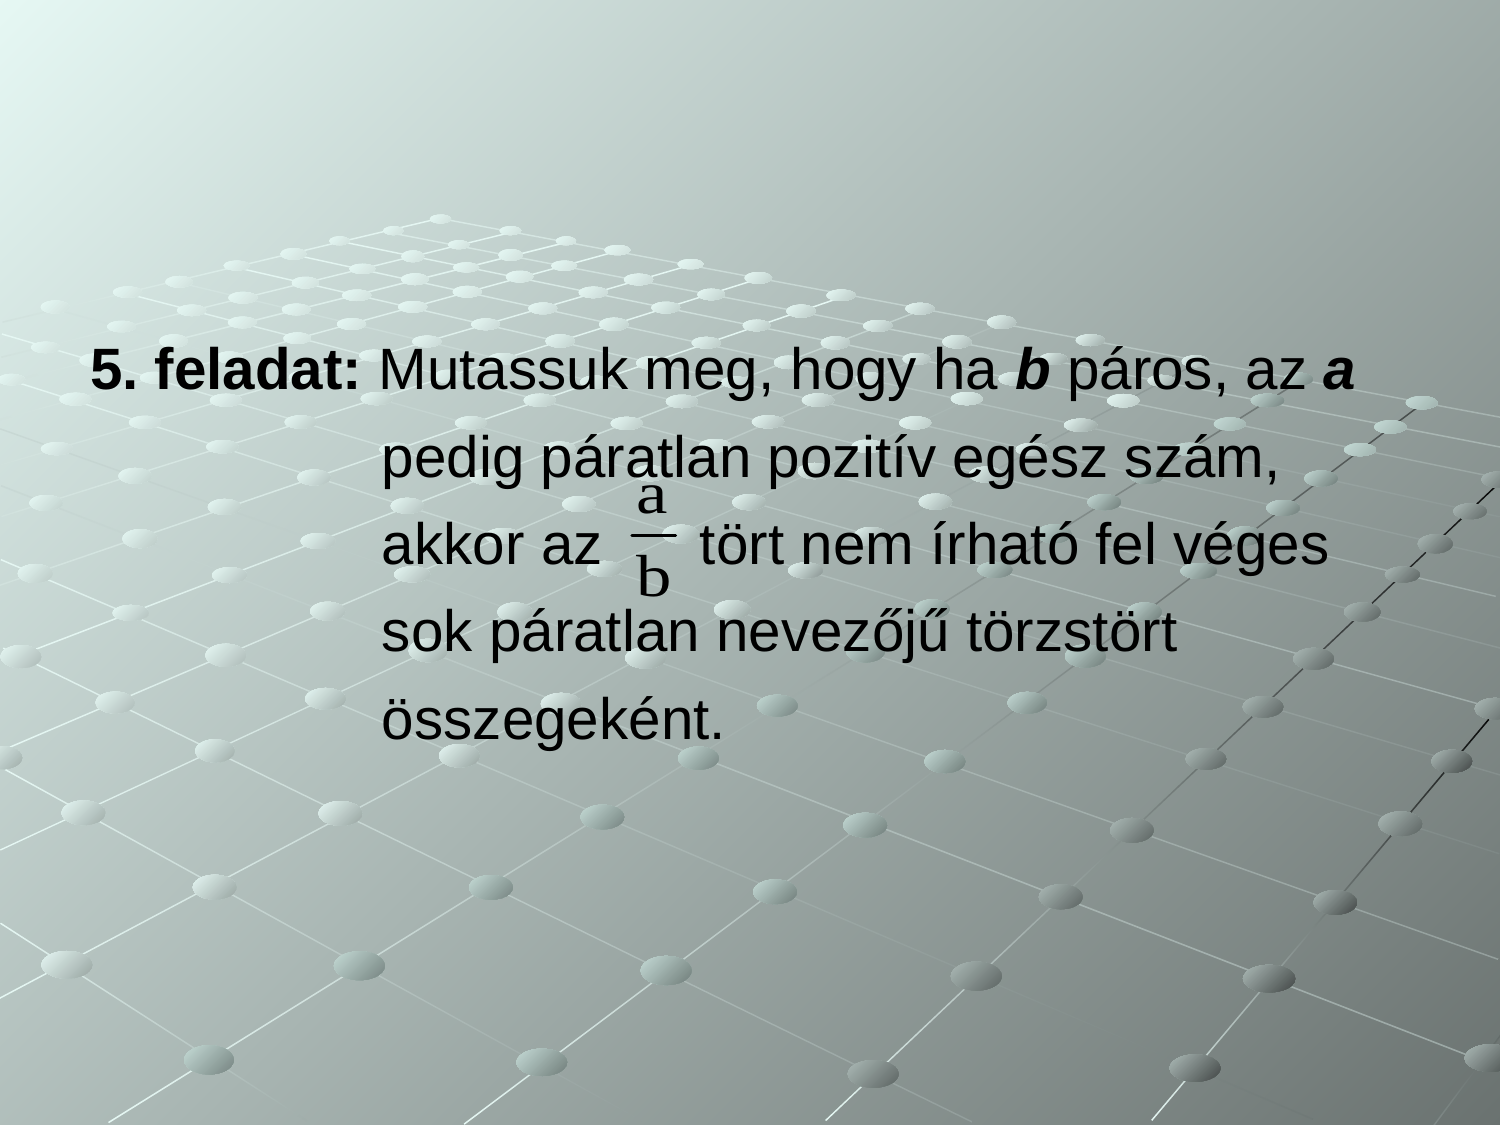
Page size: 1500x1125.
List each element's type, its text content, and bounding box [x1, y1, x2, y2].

title 5. feladat: Mutassuk meg, hogy ha b páros, az a pedig páratlan pozitív egész szám, akkor az tört nem írható fel véges sok páratlan nevezőjű törzstört összegeként. [74, 44, 1426, 233]
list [619, 455, 692, 611]
